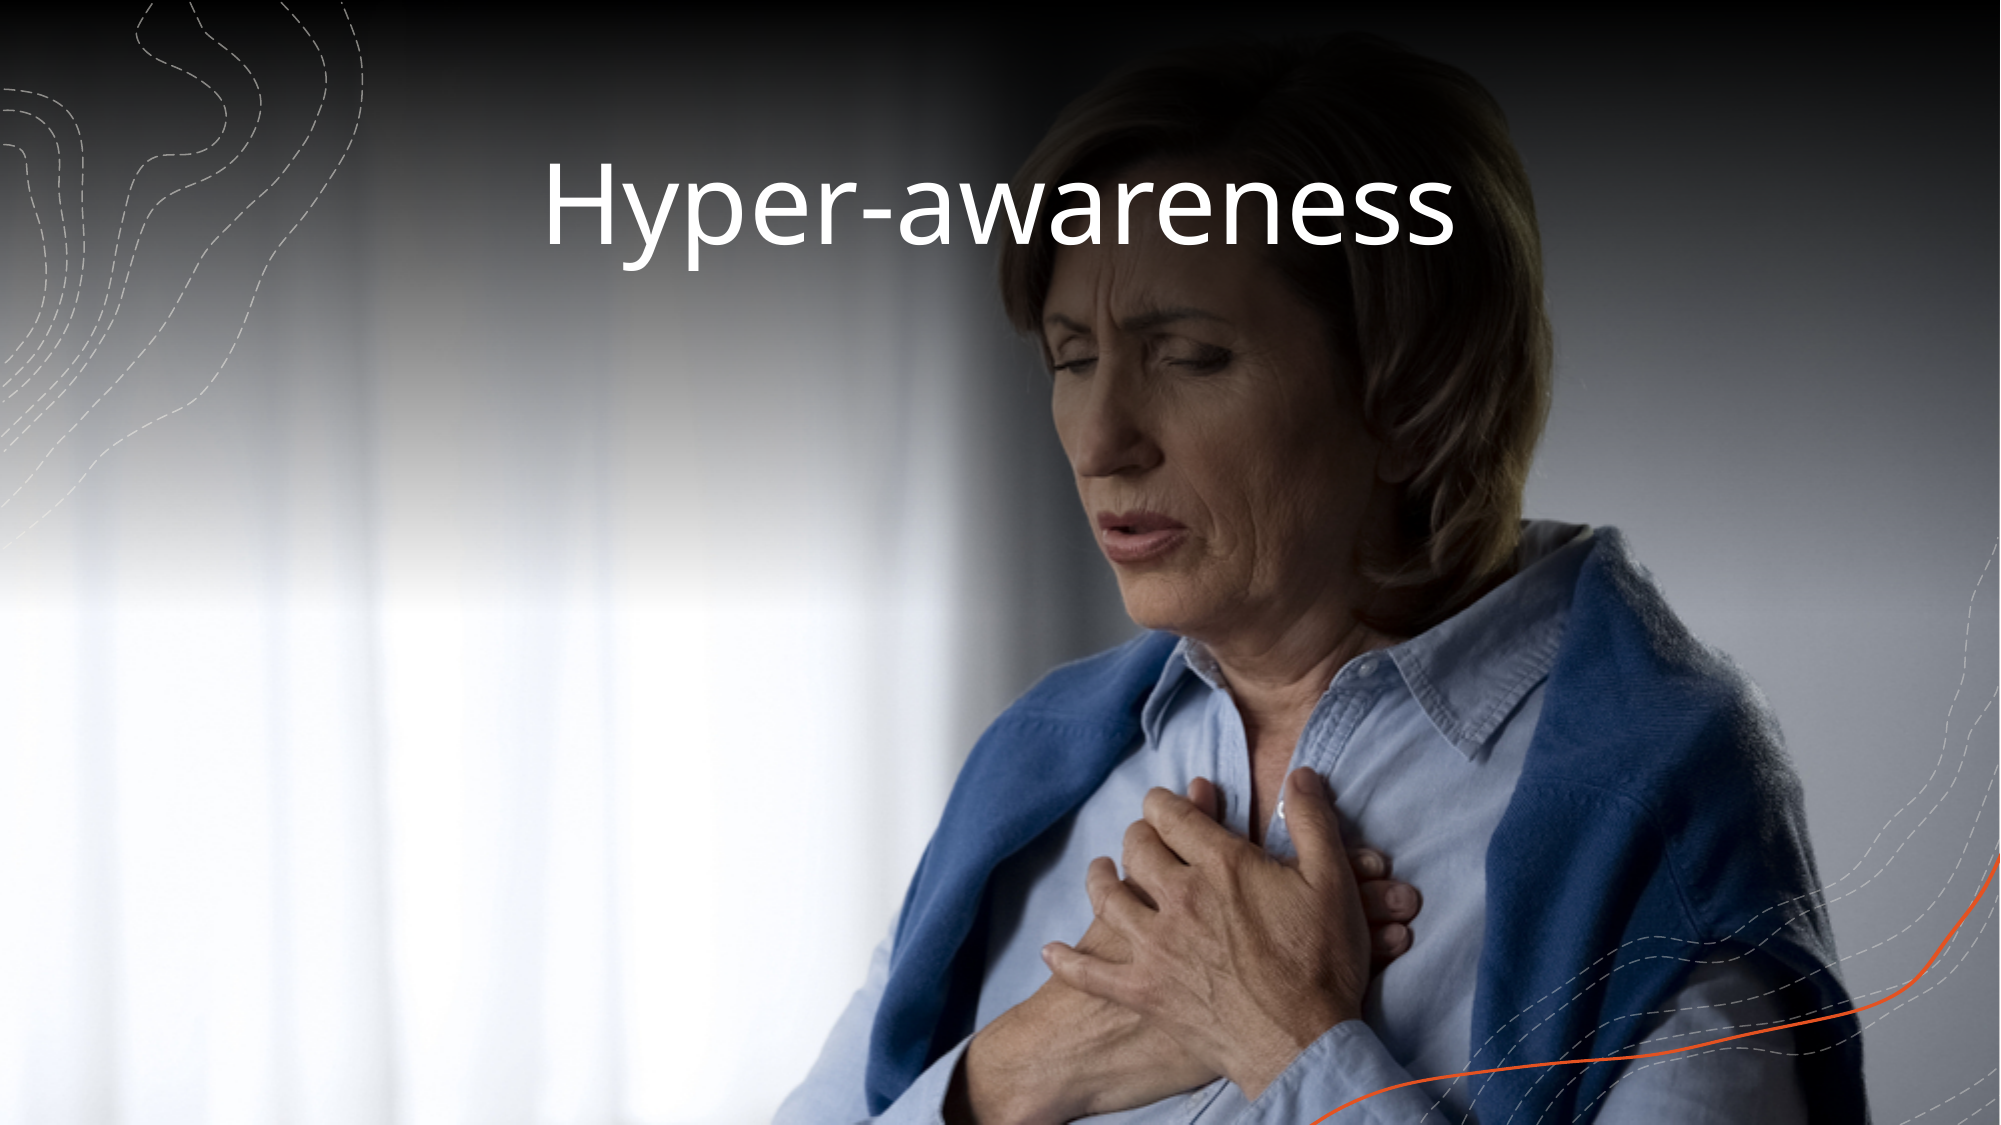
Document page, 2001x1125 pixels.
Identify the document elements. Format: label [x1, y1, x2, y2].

list [0, 0, 2000, 1125]
text_box [1309, 537, 2000, 1125]
text_box [1, 2, 363, 549]
